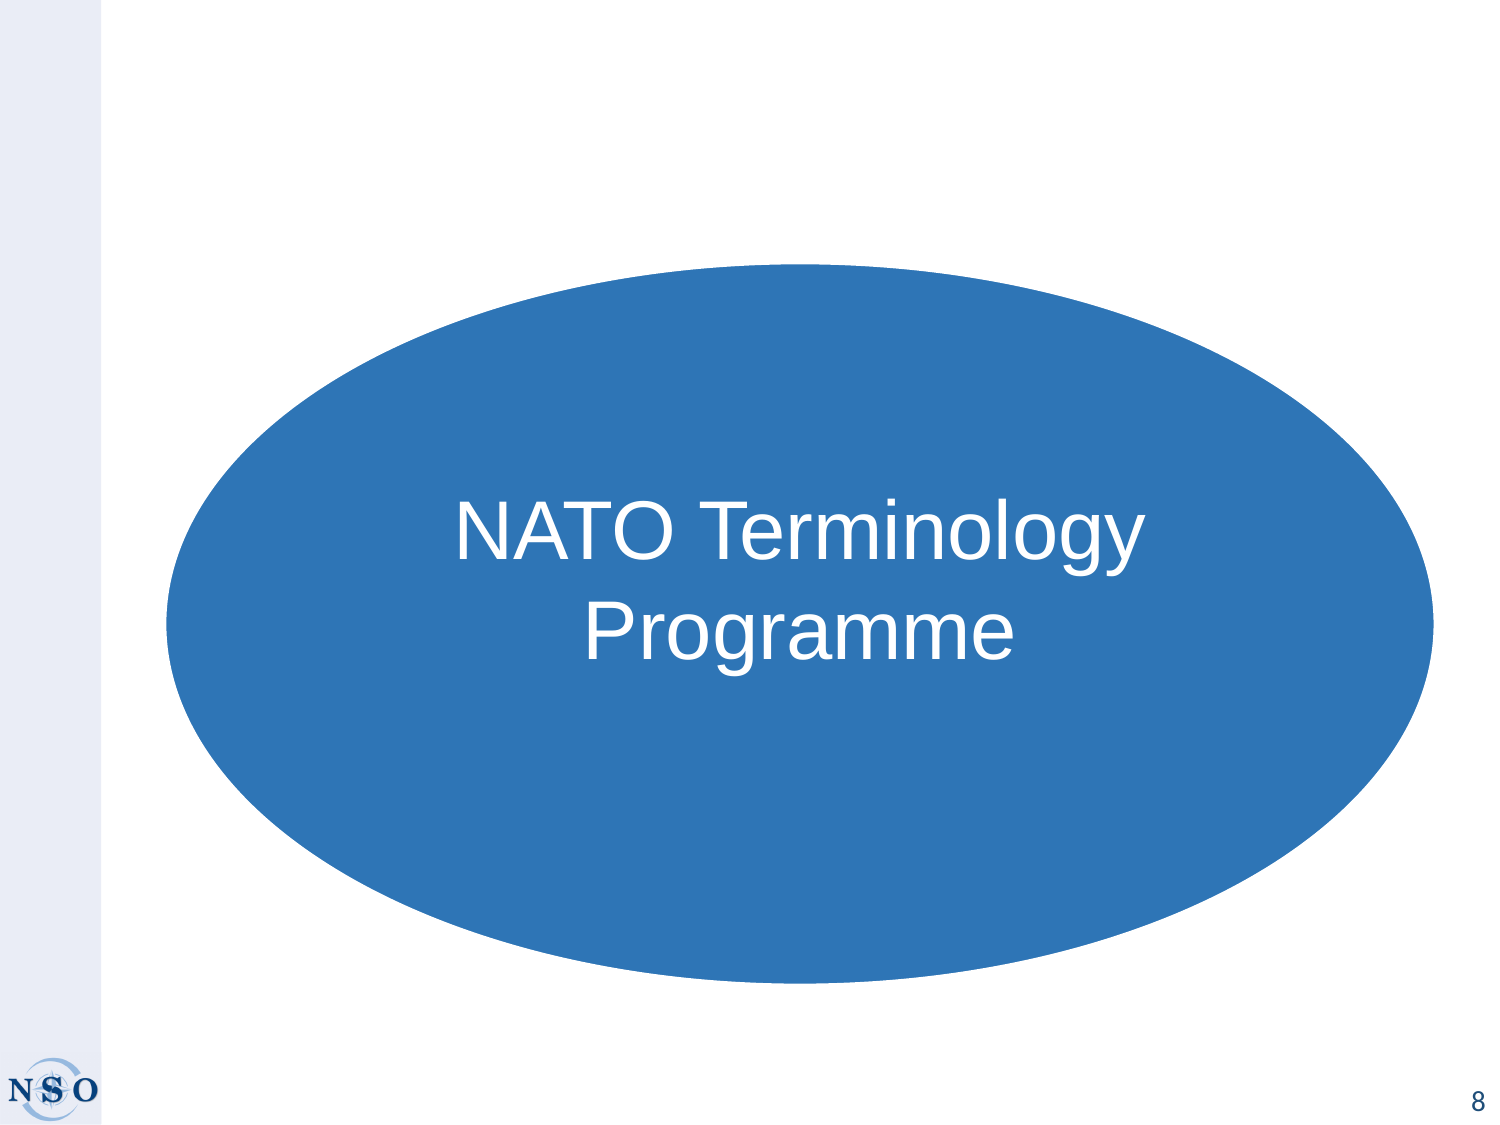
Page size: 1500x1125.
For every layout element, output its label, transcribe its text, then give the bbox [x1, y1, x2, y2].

picture [1, 1052, 102, 1124]
text_box NATO Terminology Programme [165, 263, 1435, 985]
